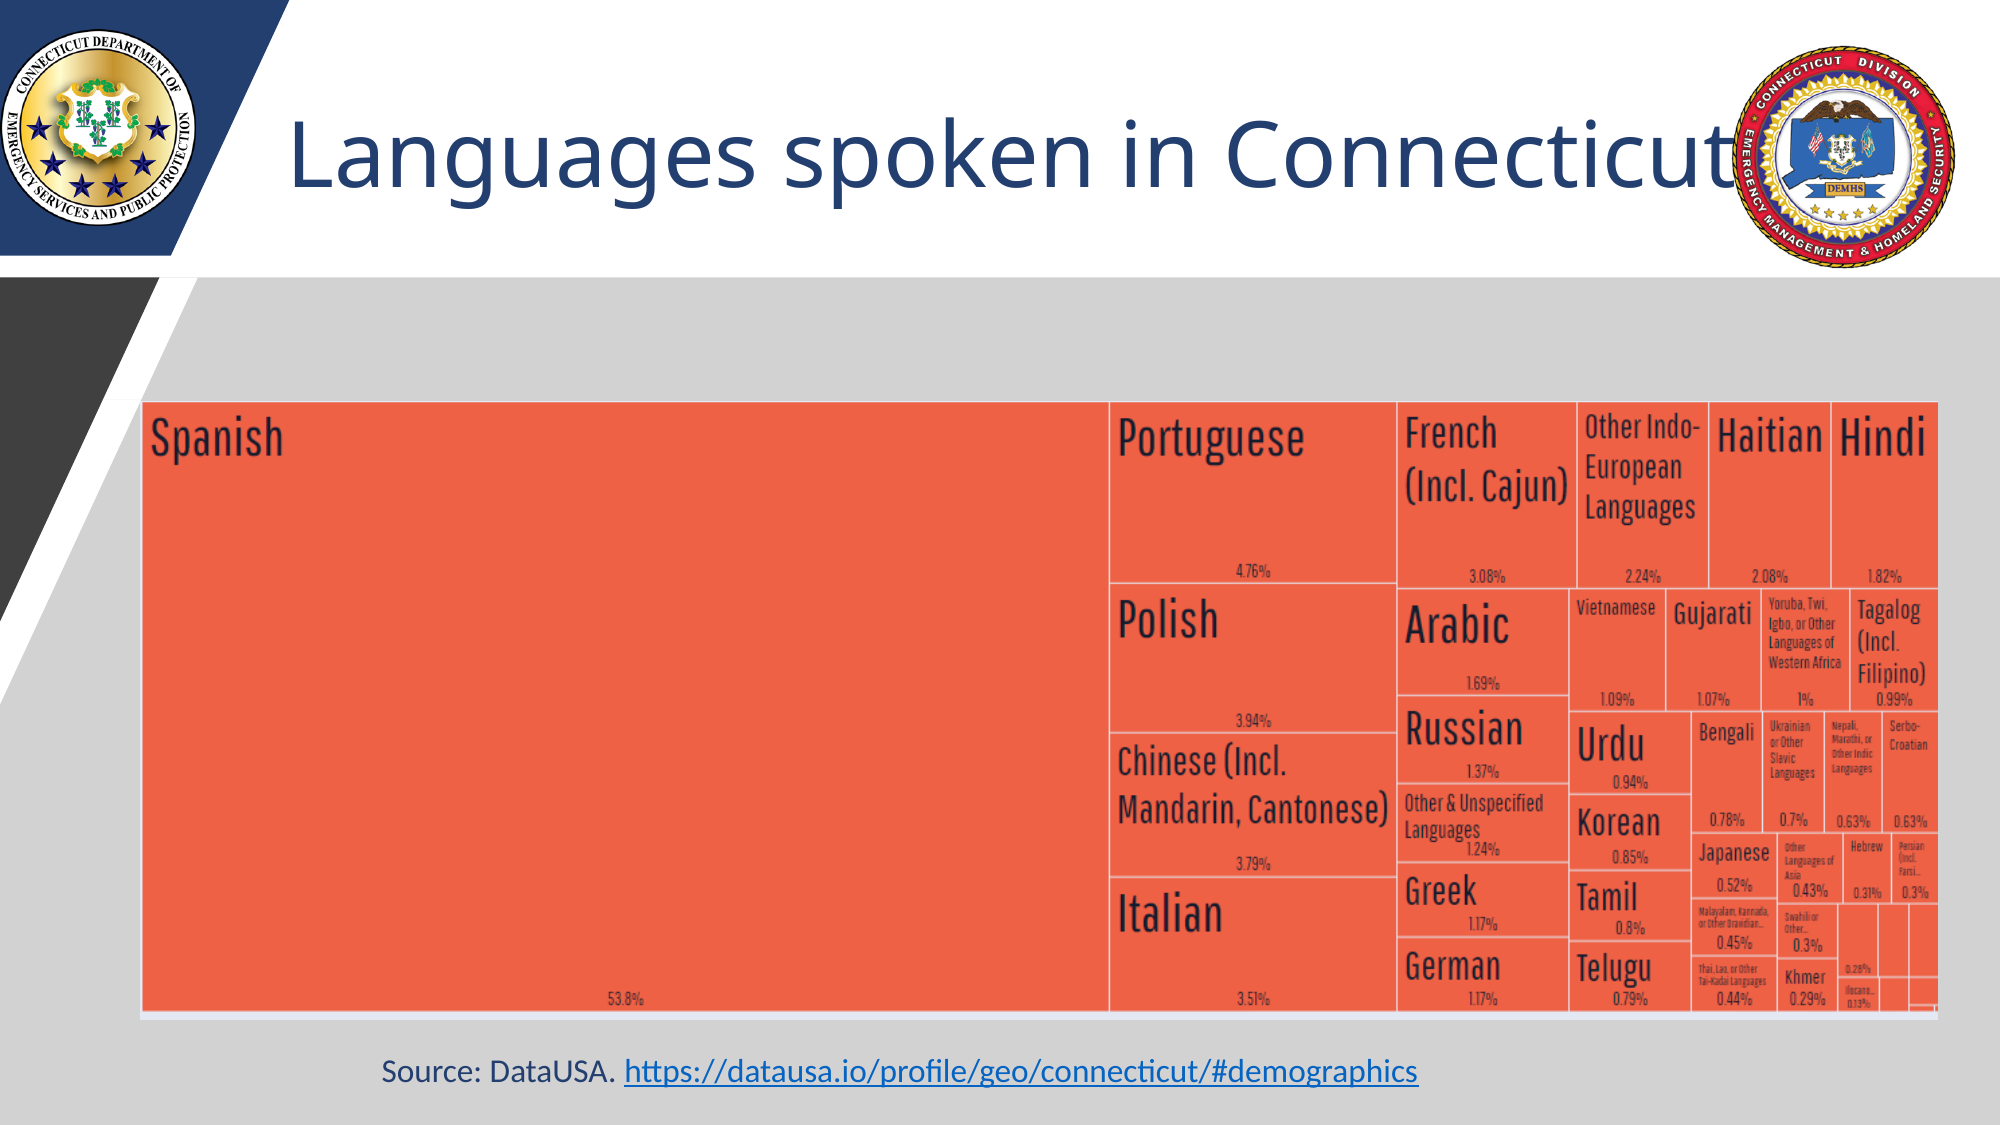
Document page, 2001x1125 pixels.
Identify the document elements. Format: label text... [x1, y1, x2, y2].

title Languages spoken in Connecticut [271, 60, 1728, 255]
picture [1728, 43, 1960, 271]
text_box [0, 276, 2000, 1125]
text_box [0, 276, 162, 622]
picture [0, 29, 196, 226]
picture [139, 401, 1938, 1020]
text_box [0, 226, 186, 257]
text_box [0, 0, 291, 204]
text_box Source: DataUSA. https://datausa.io/profile/geo/connecticut/#demographics [366, 1041, 1713, 1097]
